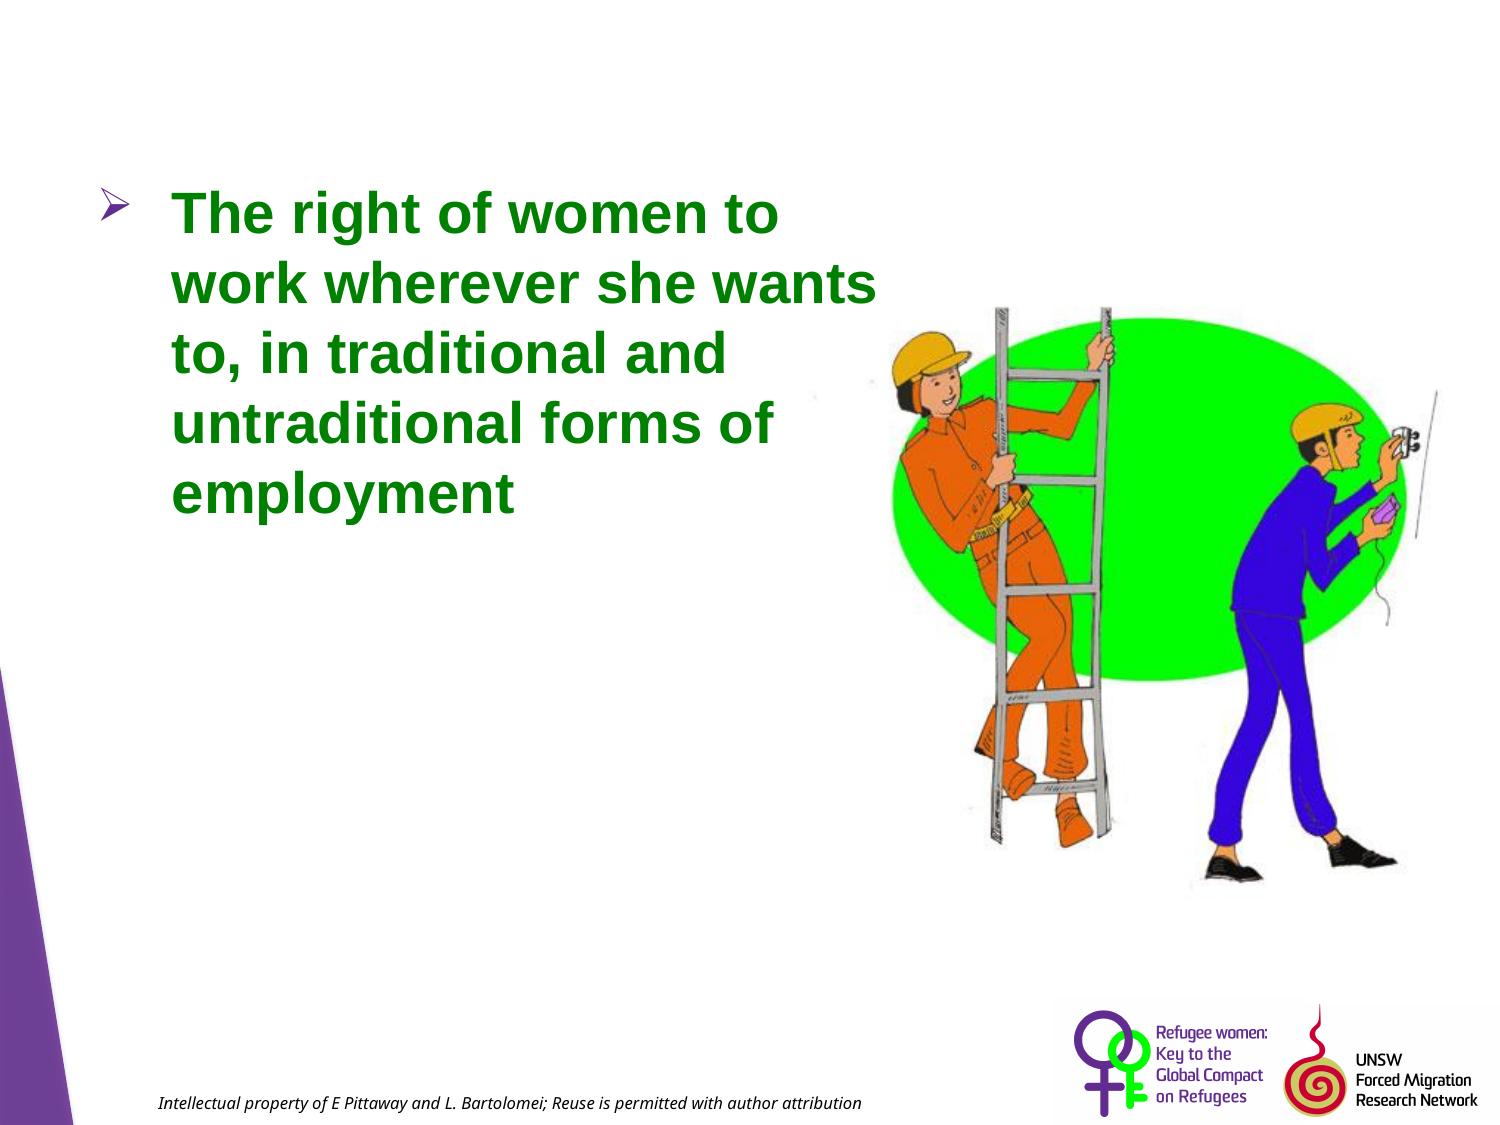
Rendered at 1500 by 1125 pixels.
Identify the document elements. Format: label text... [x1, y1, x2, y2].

picture [794, 260, 1500, 904]
picture [1053, 996, 1500, 1125]
list The right of women to work wherever she wants to, in traditional and untraditional forms of employment [81, 167, 906, 902]
